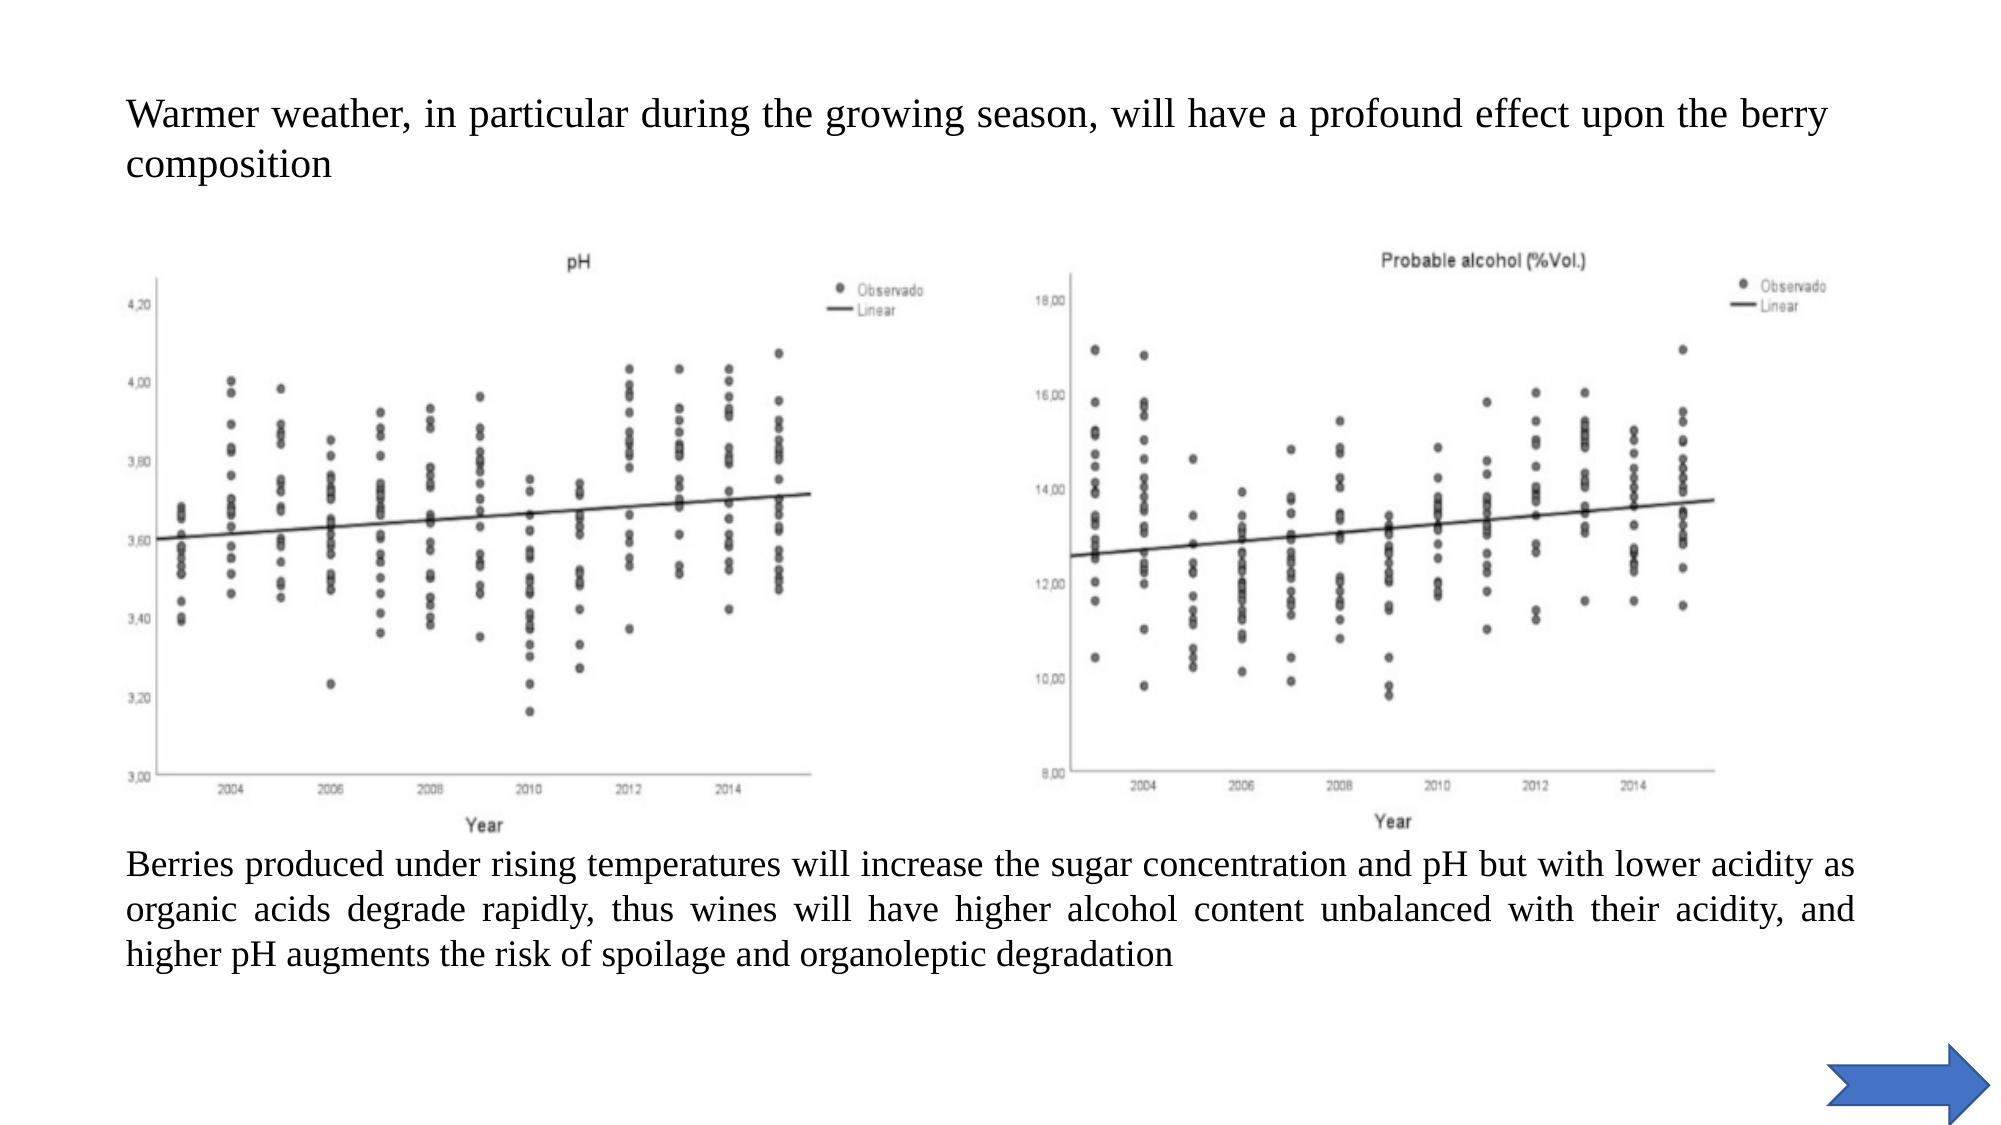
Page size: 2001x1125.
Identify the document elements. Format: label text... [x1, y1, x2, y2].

text_box Berries produced under rising temperatures will increase the sugar concentration and pH but with lower acidity as organic acids degrade rapidly, thus wines will have higher alcohol content unbalanced with their acidity, and higher pH augments the risk of spoilage and organoleptic degradation [111, 851, 1873, 982]
picture [111, 232, 1949, 855]
text_box Warmer weather, in particular during the growing season, will have a profound effect upon the berry composition [111, 78, 1846, 194]
text_box [1826, 1042, 1991, 1125]
